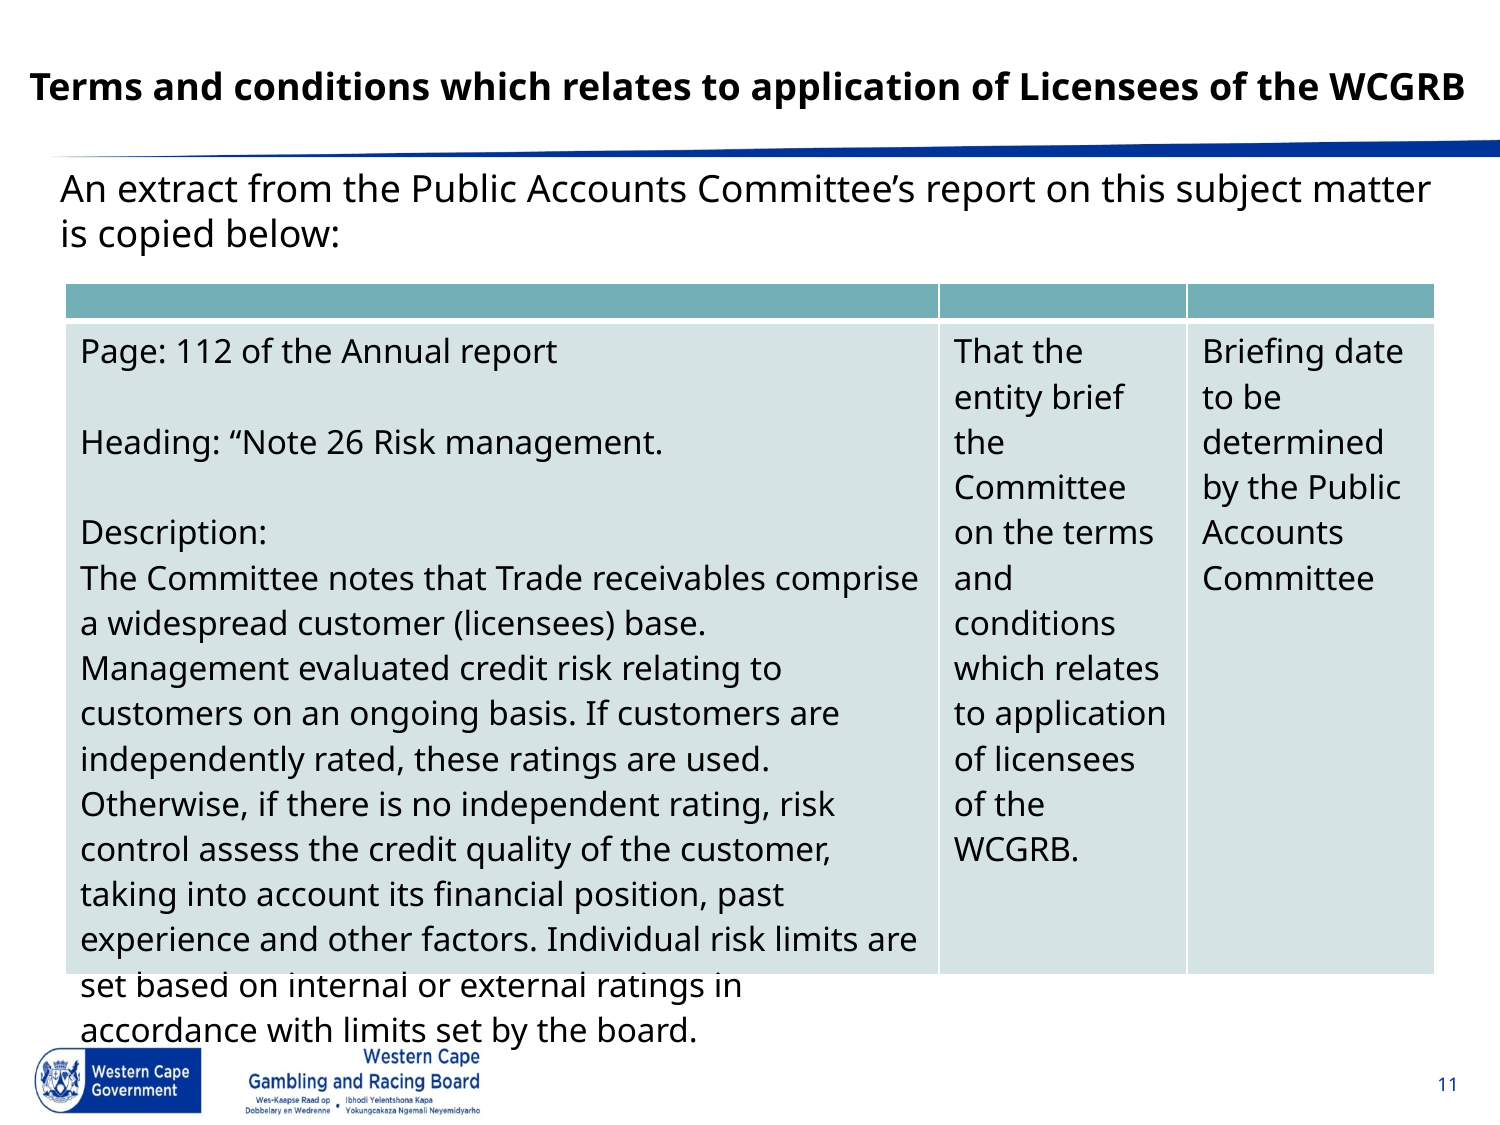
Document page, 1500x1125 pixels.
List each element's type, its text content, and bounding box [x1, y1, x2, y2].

table_cell That the entity brief the Committee on the terms and conditions which relates to application of licensees of the WCGRB. [940, 324, 1186, 974]
table_header [940, 284, 1186, 318]
slide_number 11 [1374, 1061, 1459, 1099]
table_cell Briefing date to be determined by the Public Accounts Committee [1188, 324, 1434, 974]
table_header [66, 284, 938, 318]
table_cell Page: 112 of the Annual report Heading: “Note 26 Risk management. Description: The Committee notes that Trade receivables comprise a widespread customer (licensees) base. Management evaluated credit risk relating to customers on an ongoing basis. If customers are independently rated, these ratings are used. Otherwise, if there is no independent rating, risk control assess the credit quality of the customer, taking into account its financial position, past experience and other factors. Individual risk limits are set based on internal or external ratings in accordance with limits set by the board. [66, 324, 938, 974]
title Terms and conditions which relates to application of Licensees of the WCGRB [17, 3, 1500, 145]
picture [0, 1034, 514, 1122]
table_header [1188, 284, 1434, 318]
picture [0, 121, 1500, 184]
text_box An extract from the Public Accounts Committee’s report on this subject matter is copied below: [45, 157, 1456, 263]
